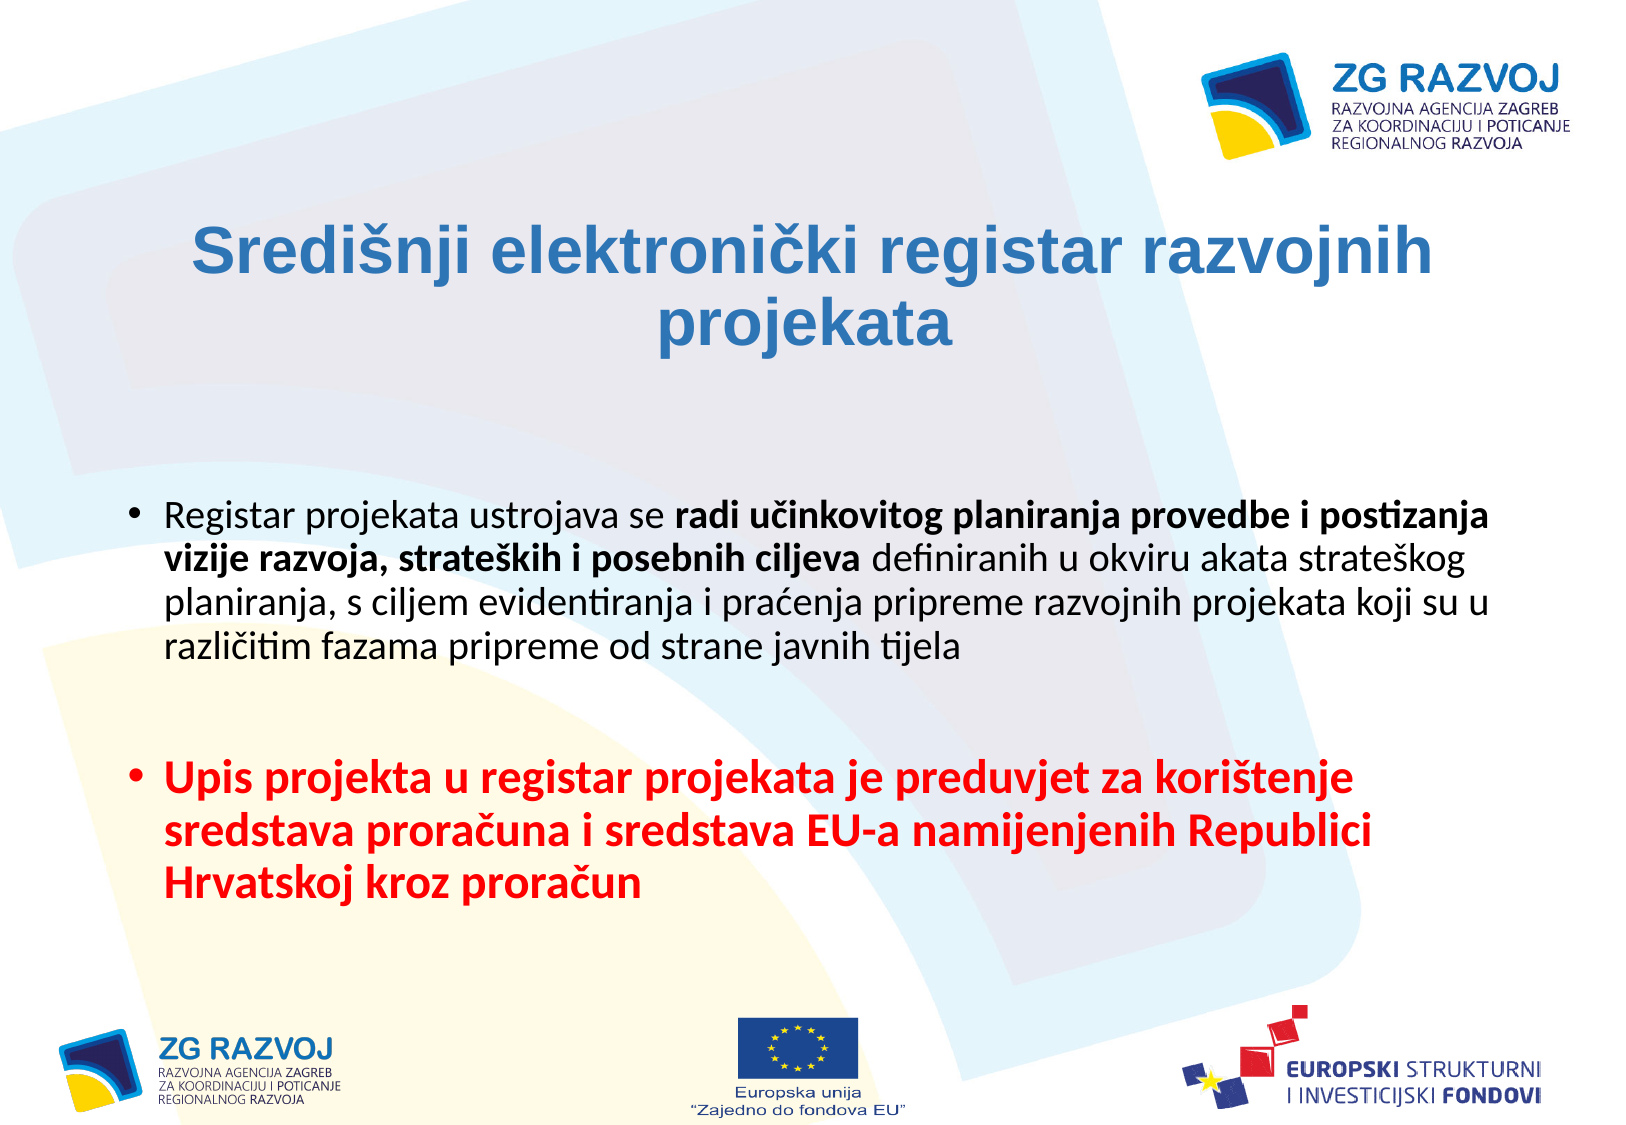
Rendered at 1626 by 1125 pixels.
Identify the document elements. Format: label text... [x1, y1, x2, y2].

picture [0, 0, 1626, 1125]
list Registar projekata ustrojava se radi učinkovitog planiranja provedbe i postizanja vizije razvoja, strateških i posebnih ciljeva definiranih u okviru akata strateškog planiranja, s ciljem evidentiranja i praćenja pripreme razvojnih projekata koji su u različitim fazama pripreme od strane javnih tijela Upis projekta u registar projekata je preduvjet za korištenje sredstava proračuna i sredstava EU-a namijenjenih Republici Hrvatskoj kroz proračun [112, 485, 1515, 920]
title Središnji elektronički registar razvojnih projekata [112, 219, 1515, 356]
